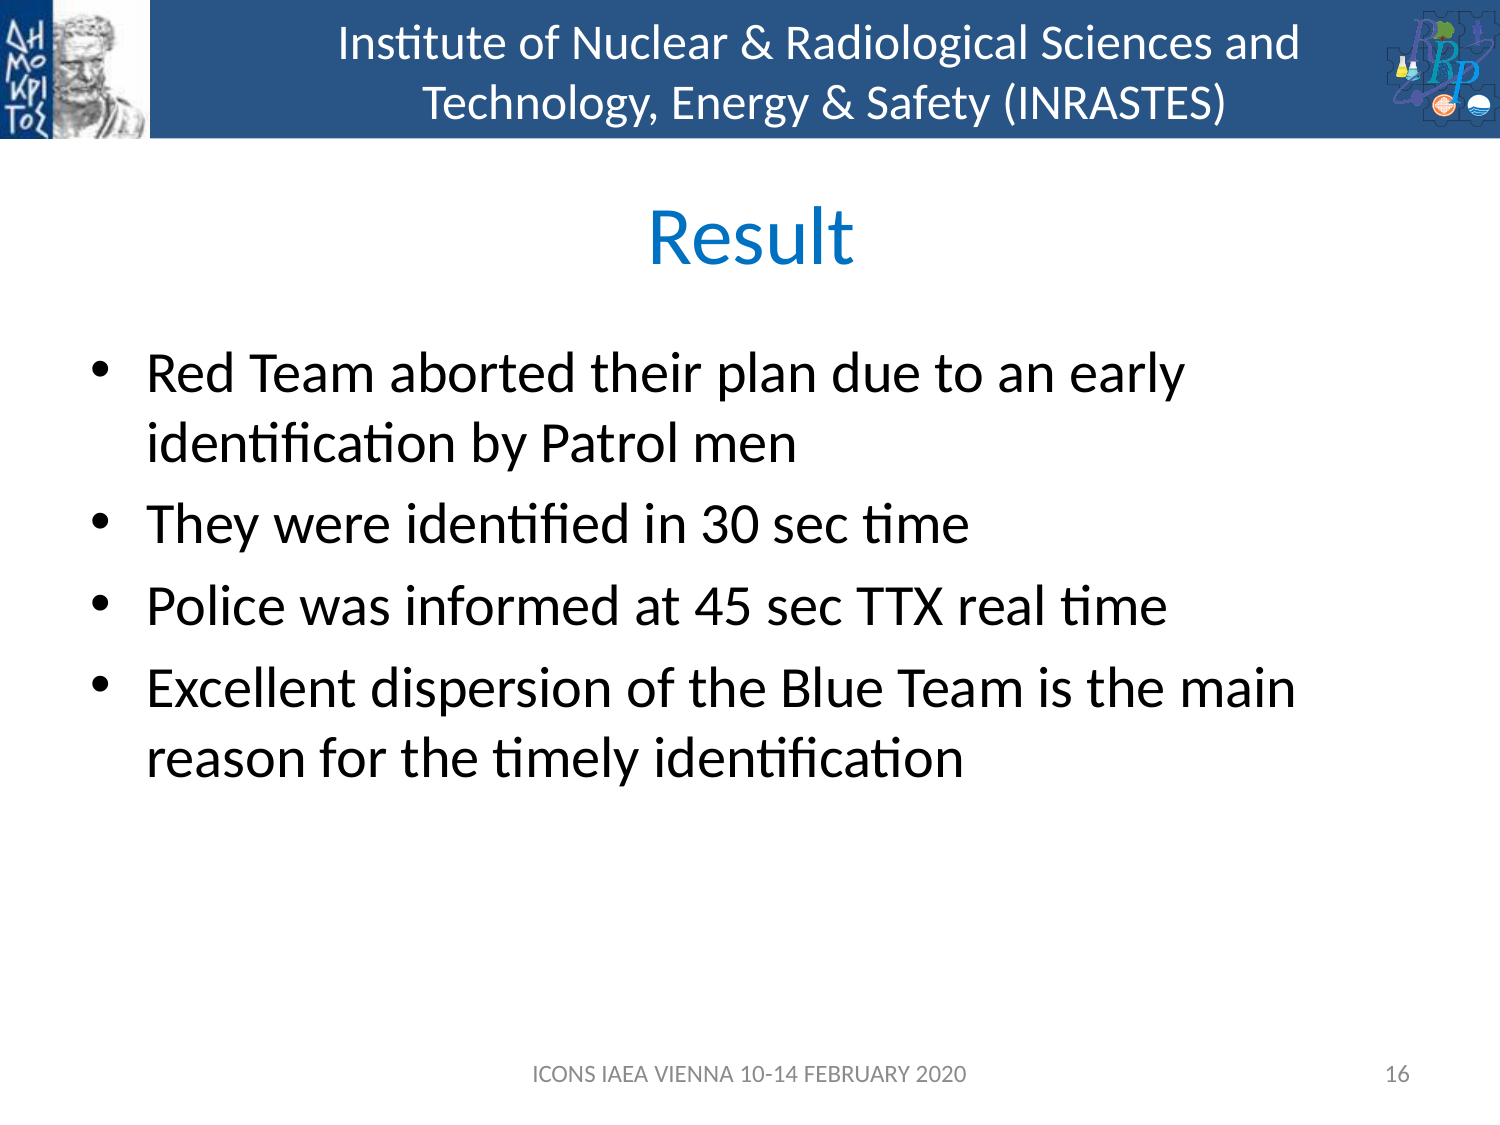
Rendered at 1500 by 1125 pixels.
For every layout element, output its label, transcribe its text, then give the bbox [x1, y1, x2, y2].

picture [0, 0, 150, 139]
slide_number 16 [1074, 1042, 1425, 1103]
list Red Team aborted their plan due to an early identification by Patrol men They were identified in 30 sec time Police was informed at 45 sec TTX real time Excellent dispersion of the Blue Team is the main reason for the timely identification [75, 326, 1425, 982]
title Result [76, 137, 1427, 325]
footer ICONS IAEA VIENNA 10-14 FEBRUARY 2020 [512, 1042, 988, 1103]
picture [1387, 11, 1500, 127]
